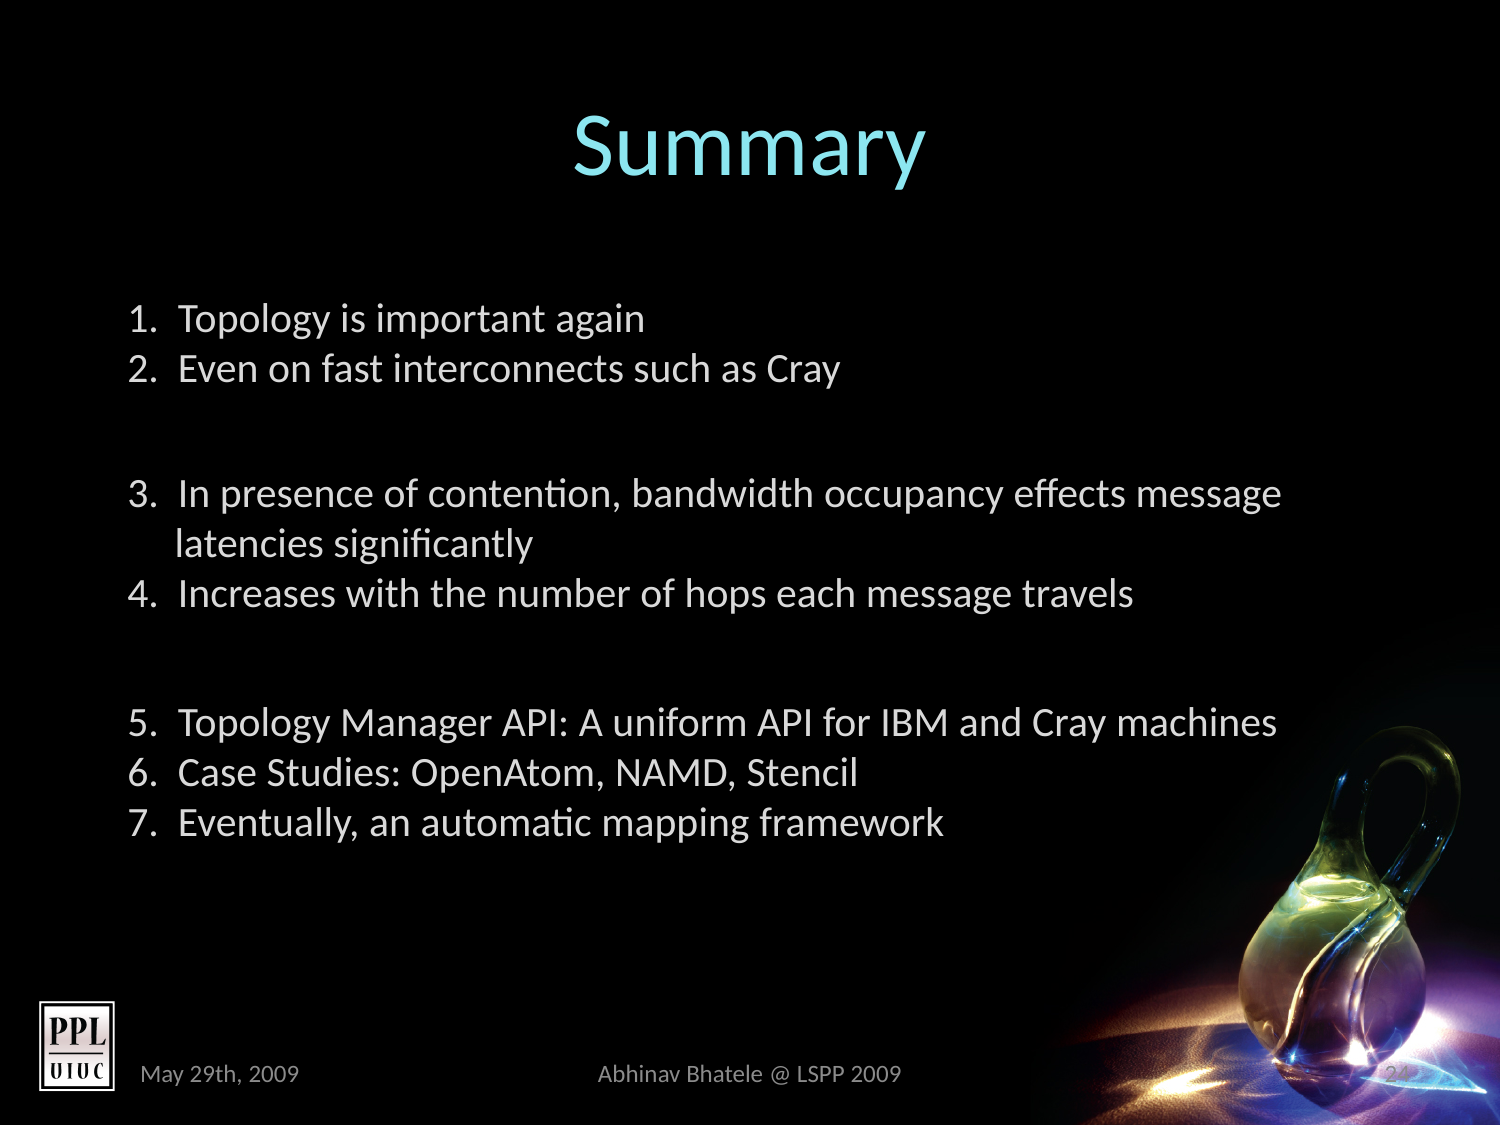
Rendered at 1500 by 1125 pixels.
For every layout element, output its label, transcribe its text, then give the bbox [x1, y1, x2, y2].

footer Abhinav Bhatele @ LSPP 2009 [512, 1042, 988, 1103]
text_box 1. Topology is important again 2. Even on fast interconnects such as Cray [112, 283, 1388, 399]
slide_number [125, 1042, 425, 1103]
text_box 3. In presence of contention, bandwidth occupancy effects message latencies significantly 4. Increases with the number of hops each message travels [112, 458, 1388, 624]
title Summary [75, 45, 1425, 233]
text_box 5. Topology Manager API: A uniform API for IBM and Cray machines 6. Case Studies: OpenAtom, NAMD, Stencil 7. Eventually, an automatic mapping framework [112, 687, 1388, 853]
picture [0, 0, 1500, 1125]
slide_number 24 [1074, 1042, 1425, 1103]
